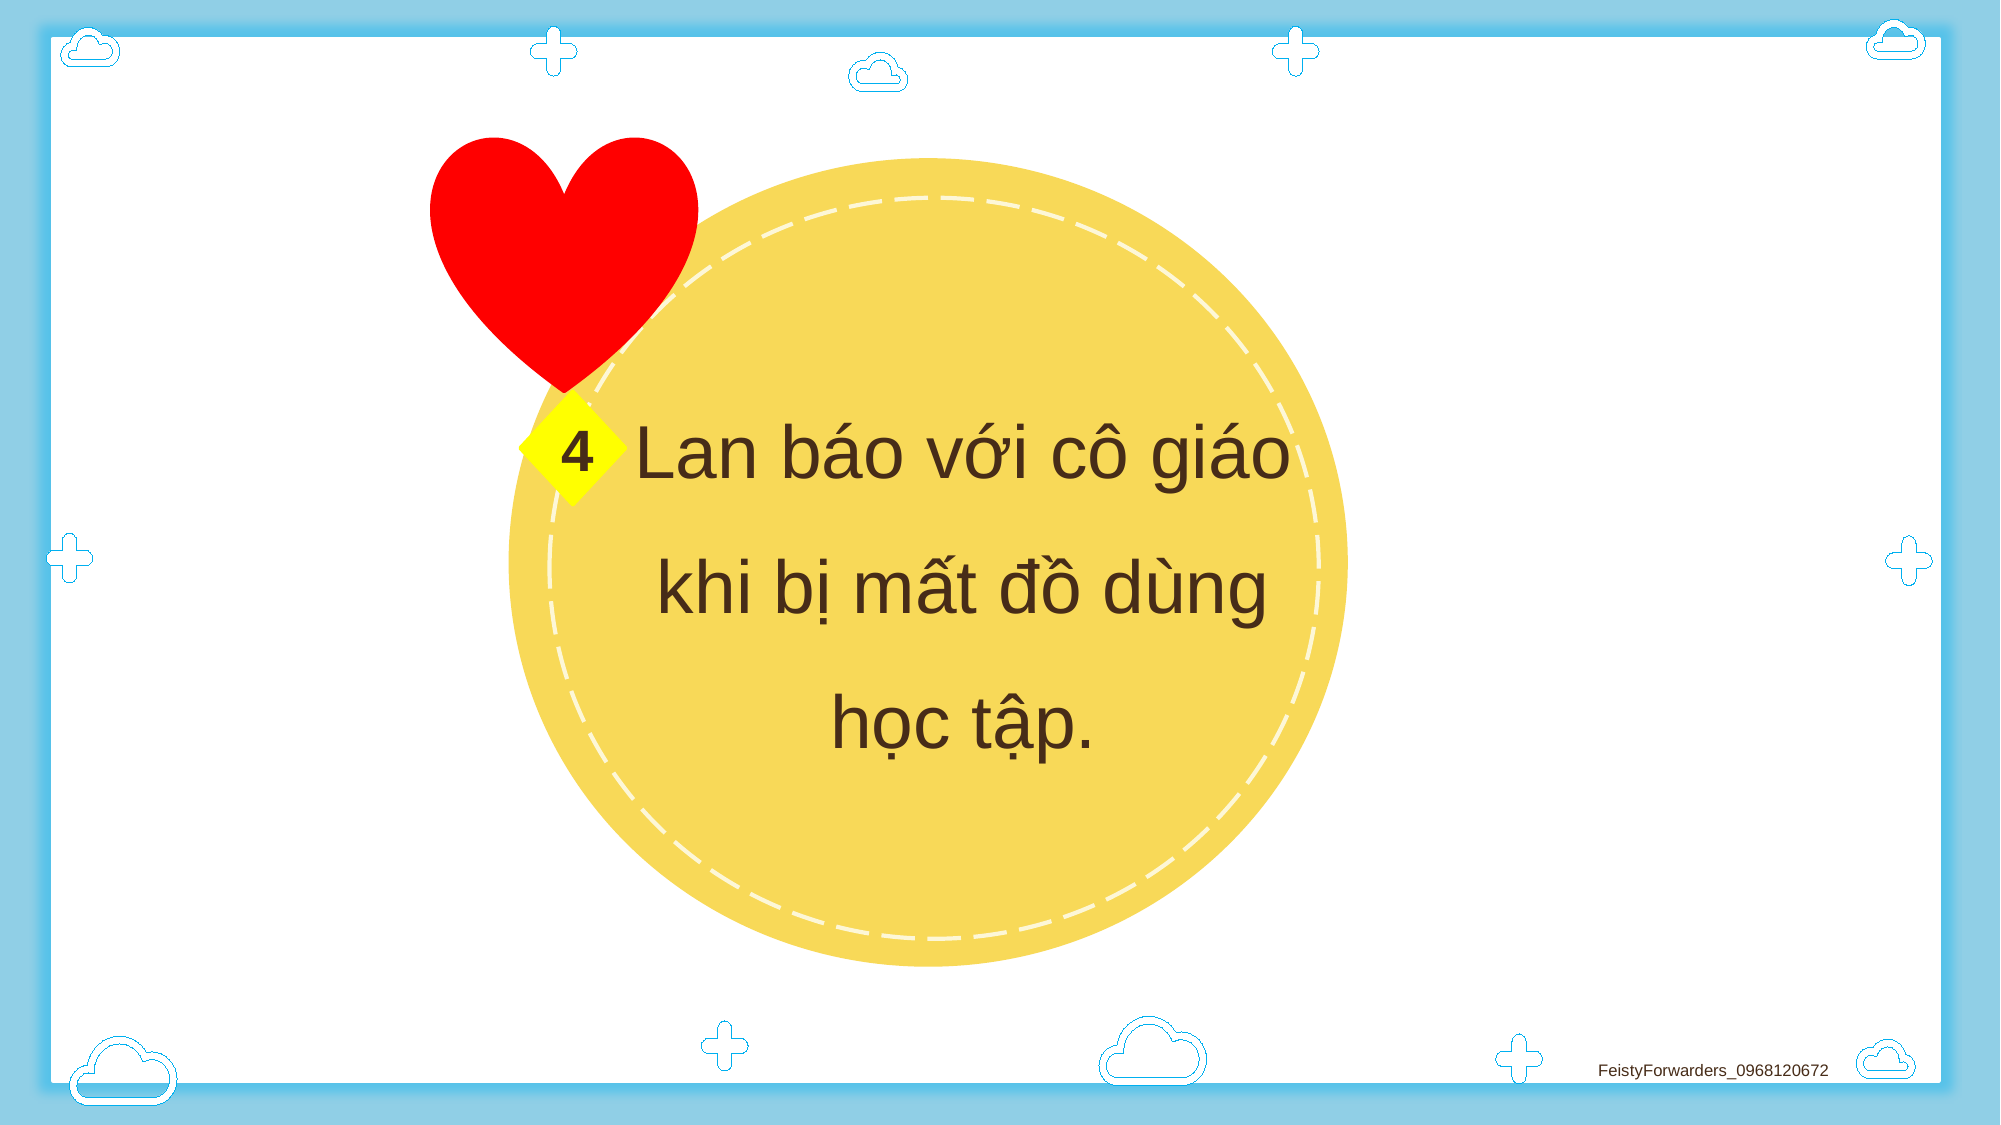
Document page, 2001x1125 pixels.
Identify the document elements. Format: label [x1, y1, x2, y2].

text_box [508, 157, 1349, 967]
text_box [589, 137, 678, 156]
text_box [430, 137, 539, 344]
